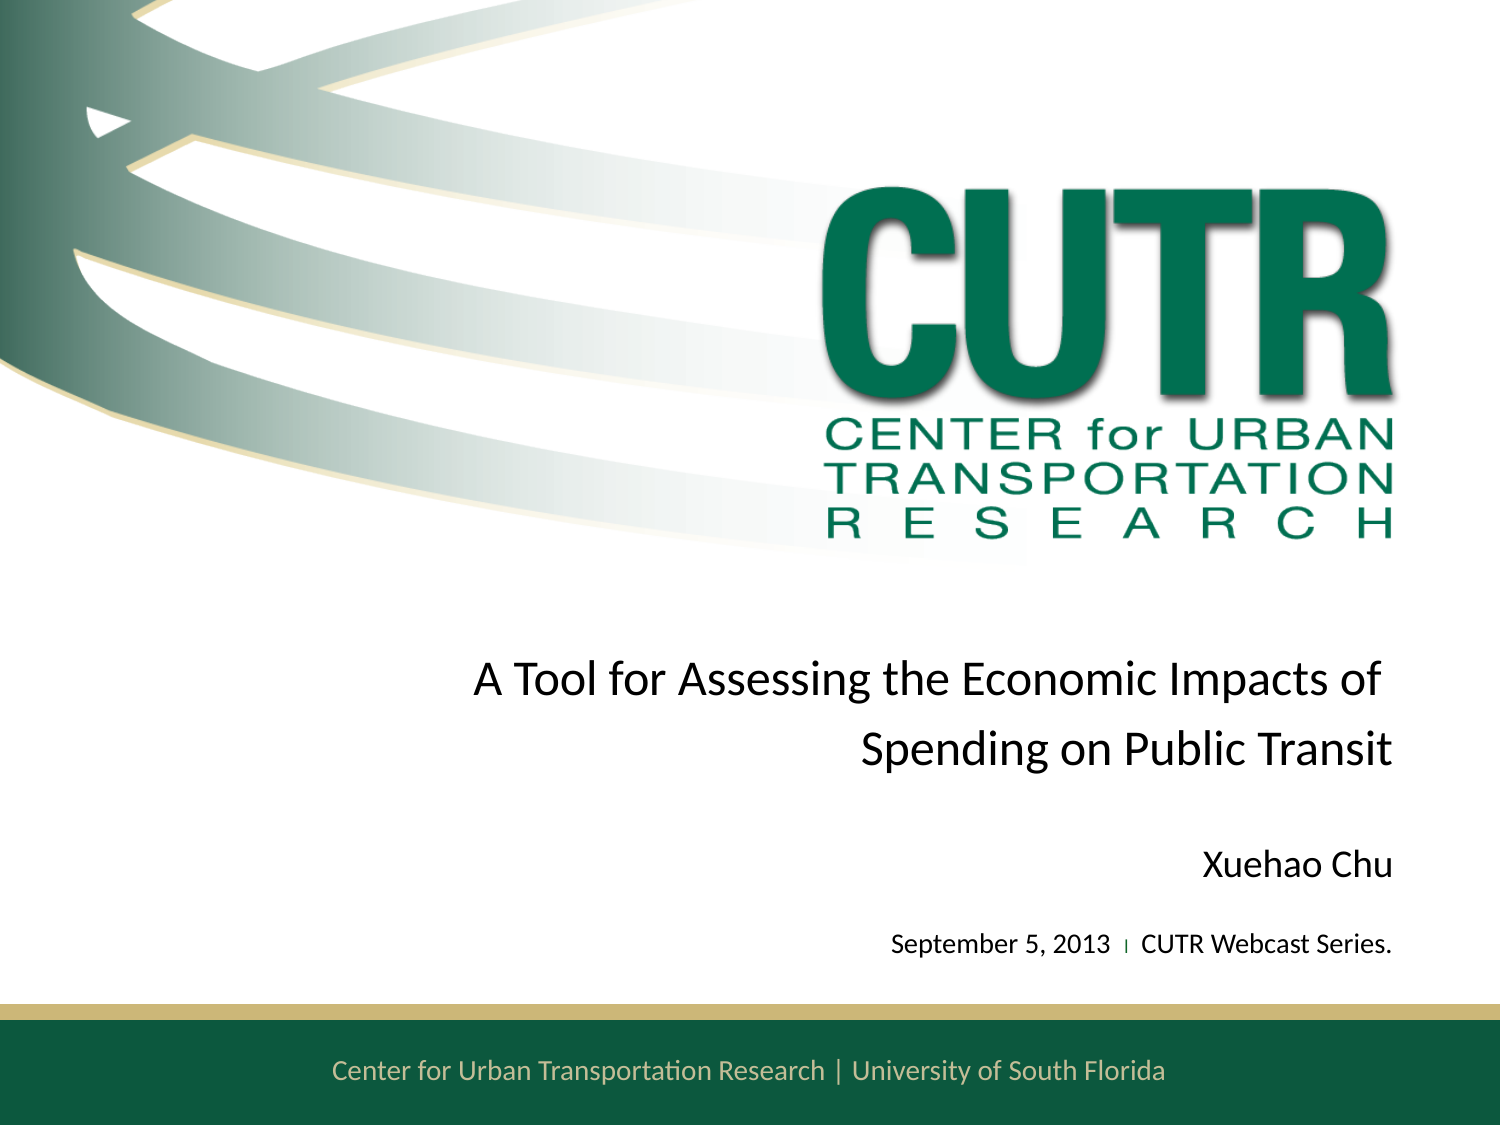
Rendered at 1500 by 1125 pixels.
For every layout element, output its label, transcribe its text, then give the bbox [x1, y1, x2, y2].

picture [0, 0, 1500, 617]
picture [0, 1004, 1500, 1125]
subtitle A Tool for Assessing the Economic Impacts of Spending on Public Transit Xuehao Chu September 5, 2013 l CUTR Webcast Series. [206, 637, 1409, 969]
